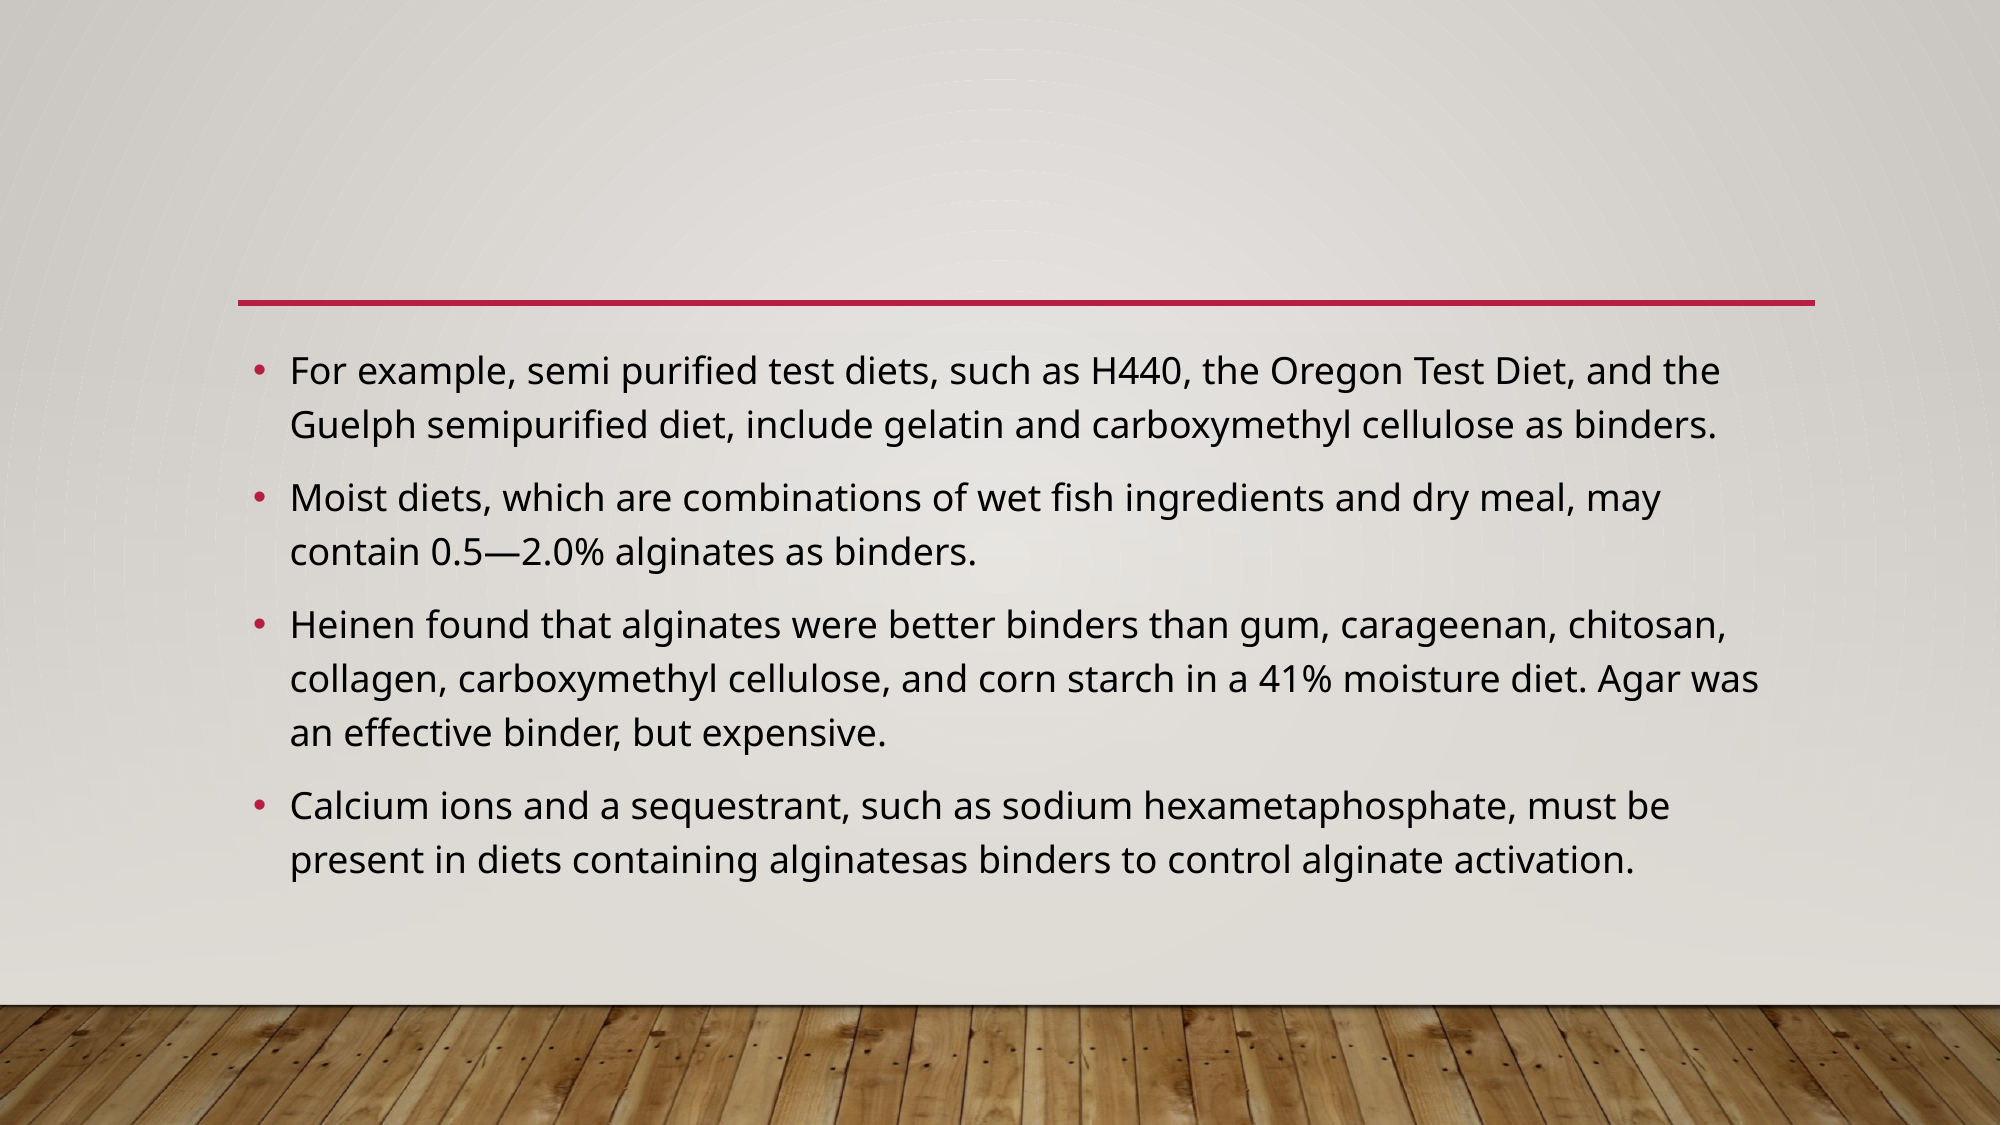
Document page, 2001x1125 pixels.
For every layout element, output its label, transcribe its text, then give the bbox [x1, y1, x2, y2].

list For example, semi purified test diets, such as H440, the Oregon Test Diet, and the Guelph semipurified diet, include gelatin and carboxymethyl cellulose as binders. Moist diets, which are combinations of wet fish ingredients and dry meal, may contain 0.5—2.0% alginates as binders. Heinen found that alginates were better binders than gum, carageenan, chitosan, collagen, carboxymethyl cellulose, and corn starch in a 41% moisture diet. Agar was an effective binder, but expensive. Calcium ions and a sequestrant, such as sodium hexametaphosphate, must be present in diets containing alginatesas binders to control alginate activation. [238, 330, 1814, 897]
picture [0, 1005, 2000, 1125]
